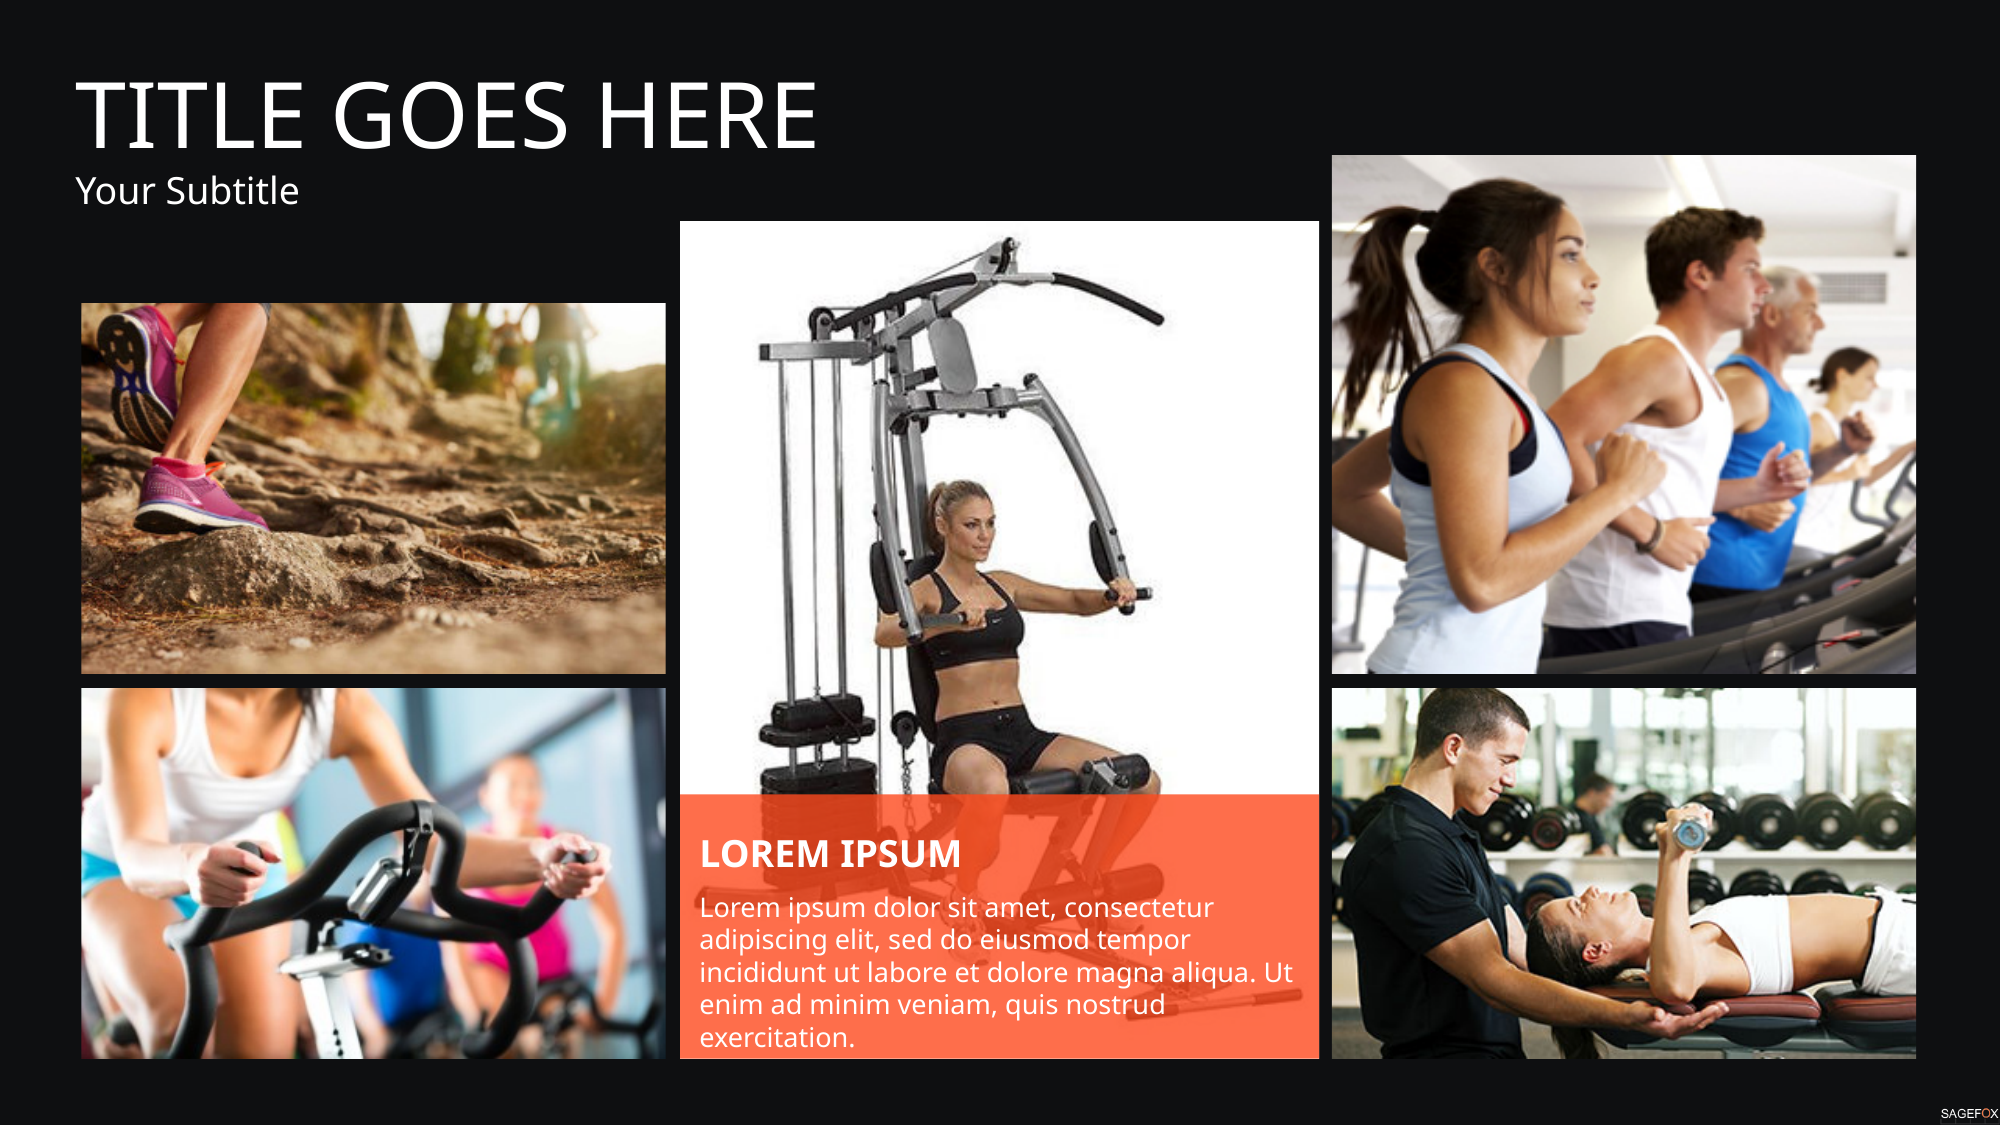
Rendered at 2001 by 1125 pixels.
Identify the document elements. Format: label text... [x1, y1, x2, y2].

text_box [80, 688, 667, 1060]
text_box TITLE GOES HERE Your Subtitle [60, 49, 1036, 220]
text_box [1331, 154, 1917, 675]
picture [1939, 1108, 2000, 1125]
text_box [679, 221, 1320, 793]
text_box [80, 303, 667, 675]
text_box [679, 793, 1320, 1060]
text_box [1331, 688, 1917, 1060]
text_box LOREM IPSUM Lorem ipsum dolor sit amet, consectetur adipiscing elit, sed do eiusmod tempor incididunt ut labore et dolore magna aliqua. Ut enim ad minim veniam, quis nostrud exercitation. [684, 822, 1324, 1060]
